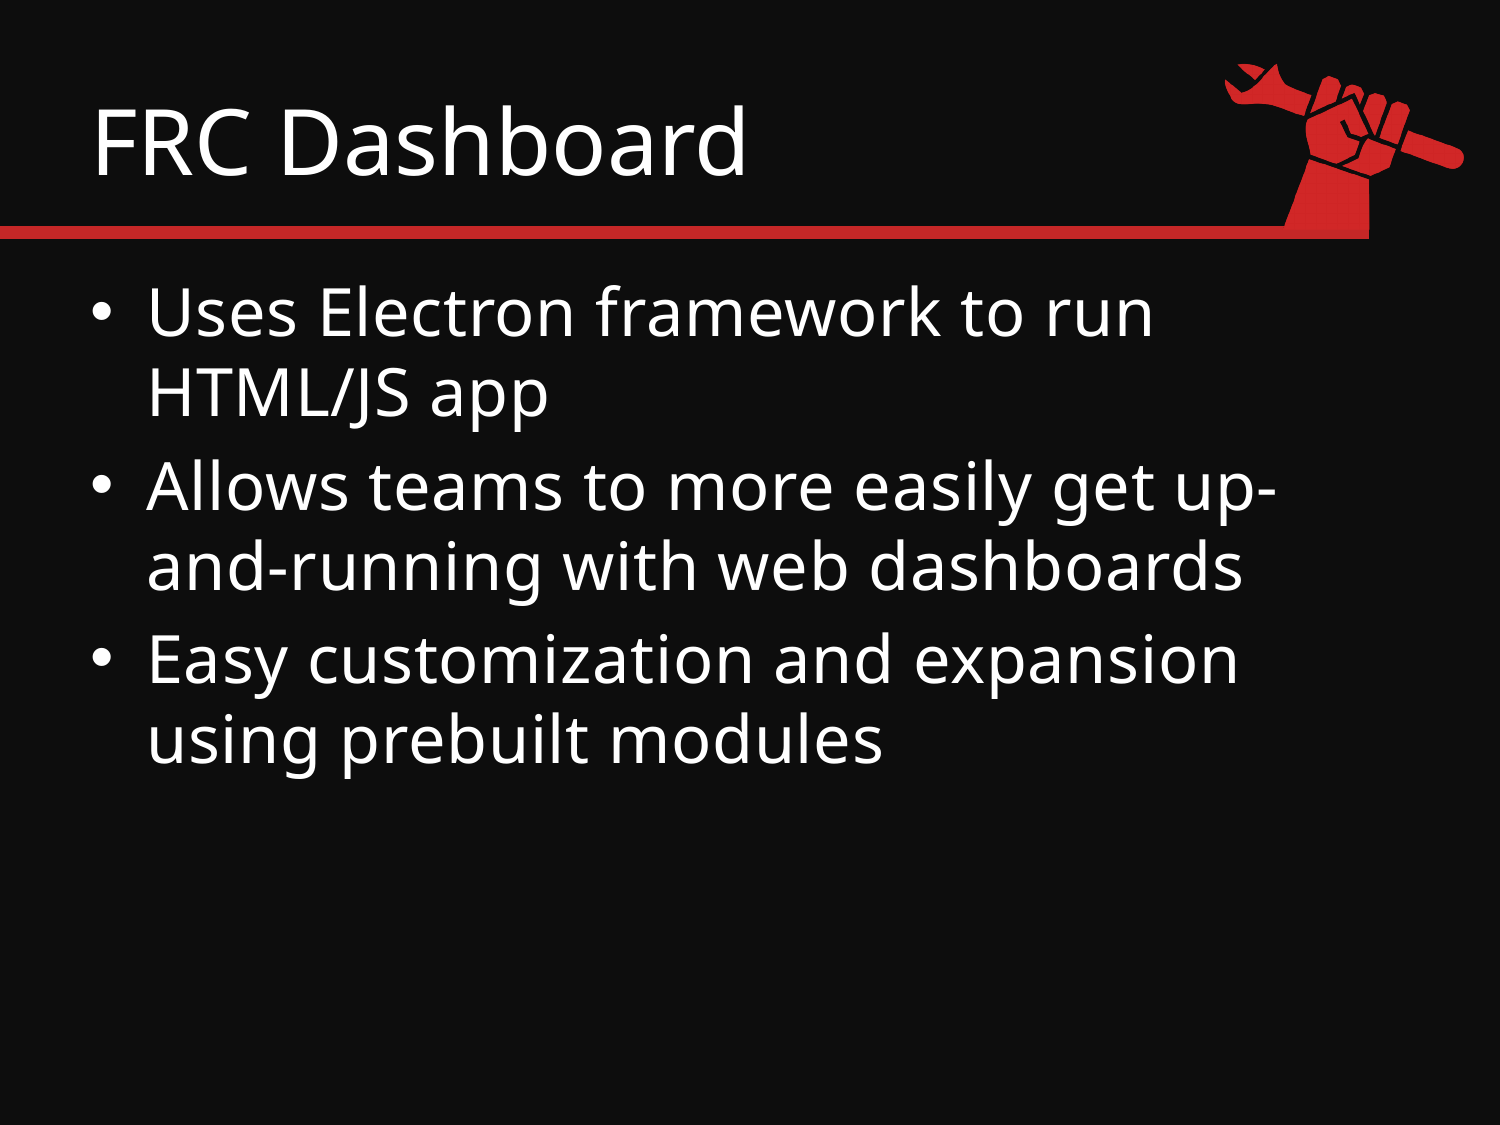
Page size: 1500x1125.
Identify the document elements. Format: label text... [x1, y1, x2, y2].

list Uses Electron framework to run HTML/JS app Allows teams to more easily get up-and-running with web dashboards Easy customization and expansion using prebuilt modules [75, 262, 1425, 1005]
title FRC Dashboard [75, 45, 1123, 233]
picture [1220, 55, 1466, 243]
